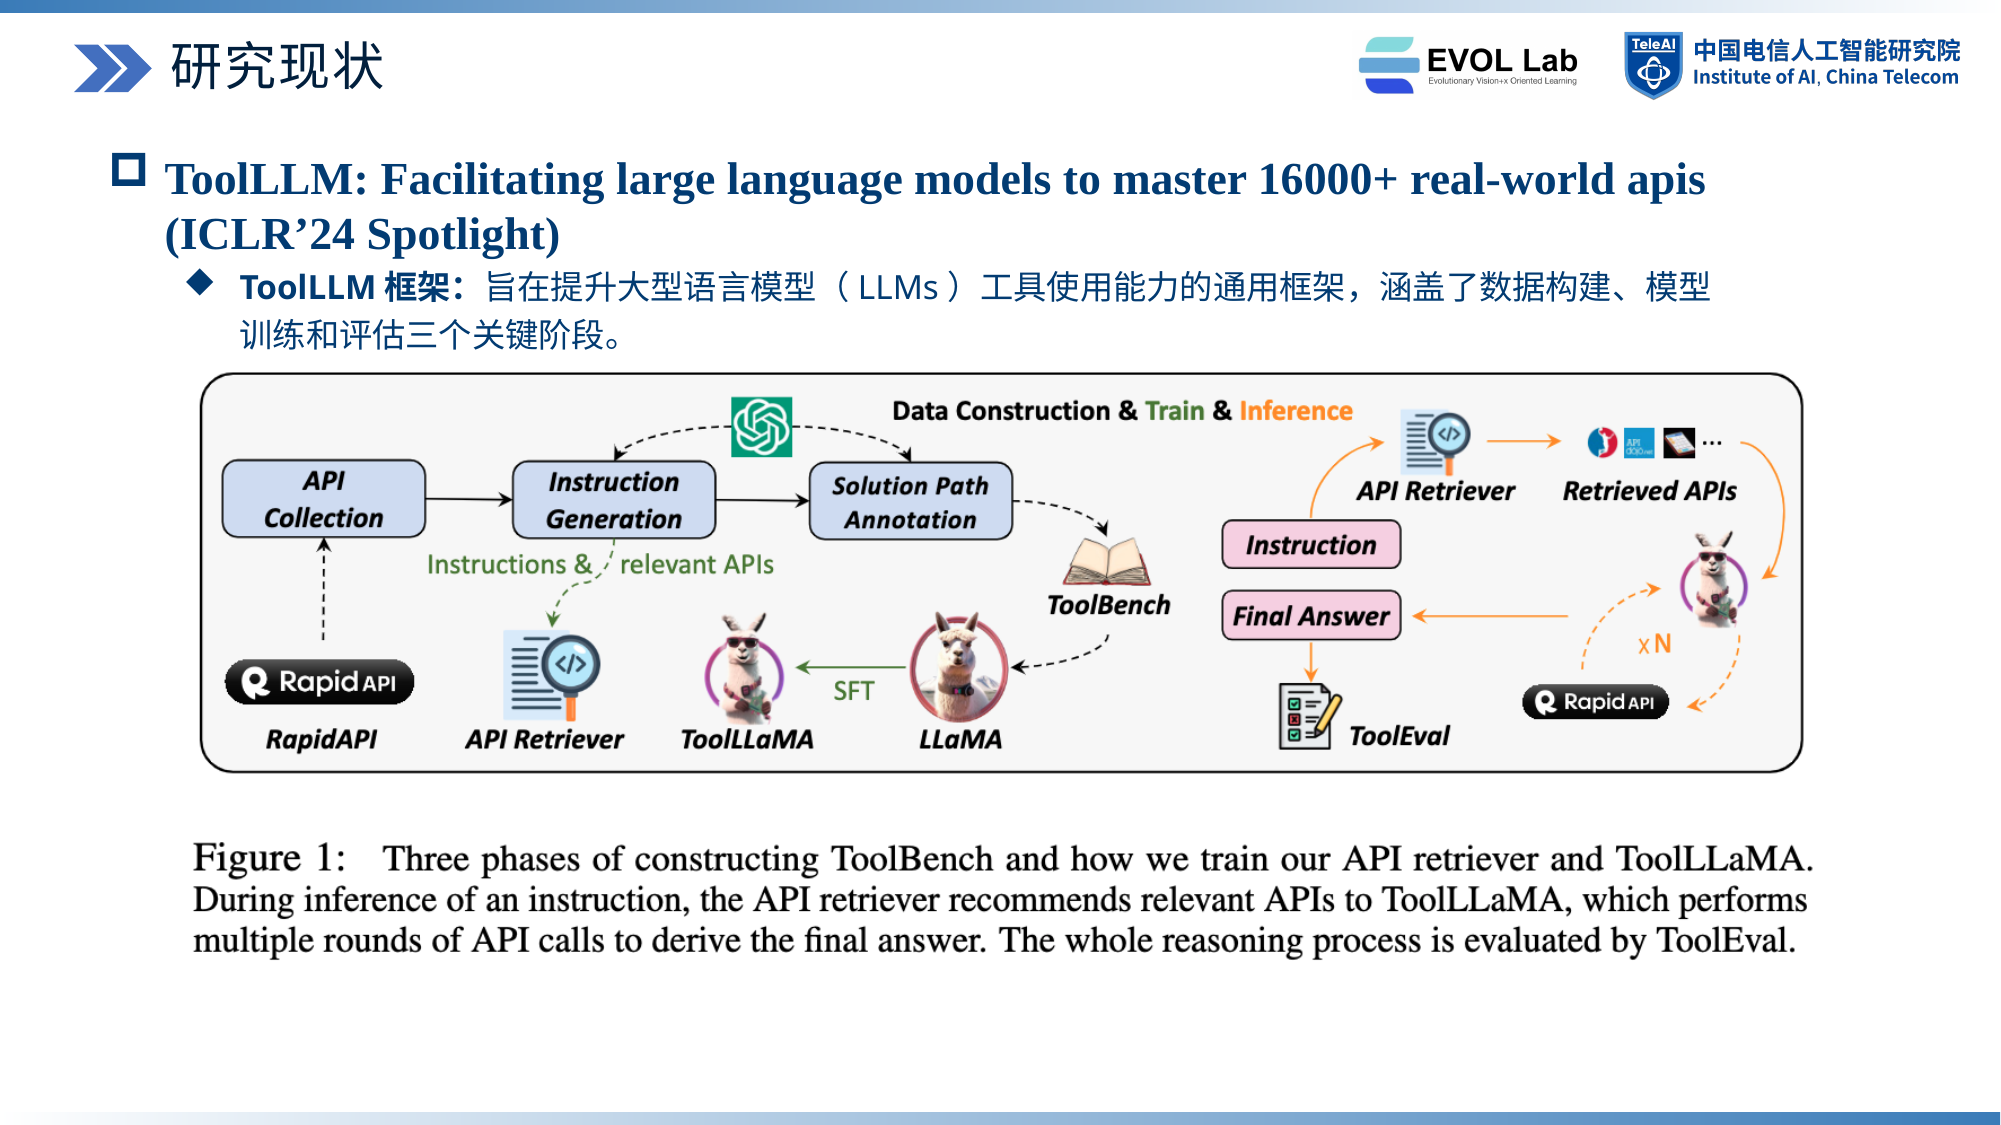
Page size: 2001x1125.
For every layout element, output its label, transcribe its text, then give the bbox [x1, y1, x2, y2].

text_box 研究现状 [155, 32, 635, 104]
picture [175, 359, 1825, 962]
text_box ToolLLM: Facilitating large language models to master 16000+ real-world apis (ICLR’24 Spotlight) ToolLLM框架：旨在提升大型语言模型（LLMs）工具使用能力的通用框架，涵盖了数据构建、模型训练和评估三个关键阶段。 [93, 140, 1749, 362]
picture [1623, 21, 1977, 104]
picture [1352, 30, 1580, 100]
